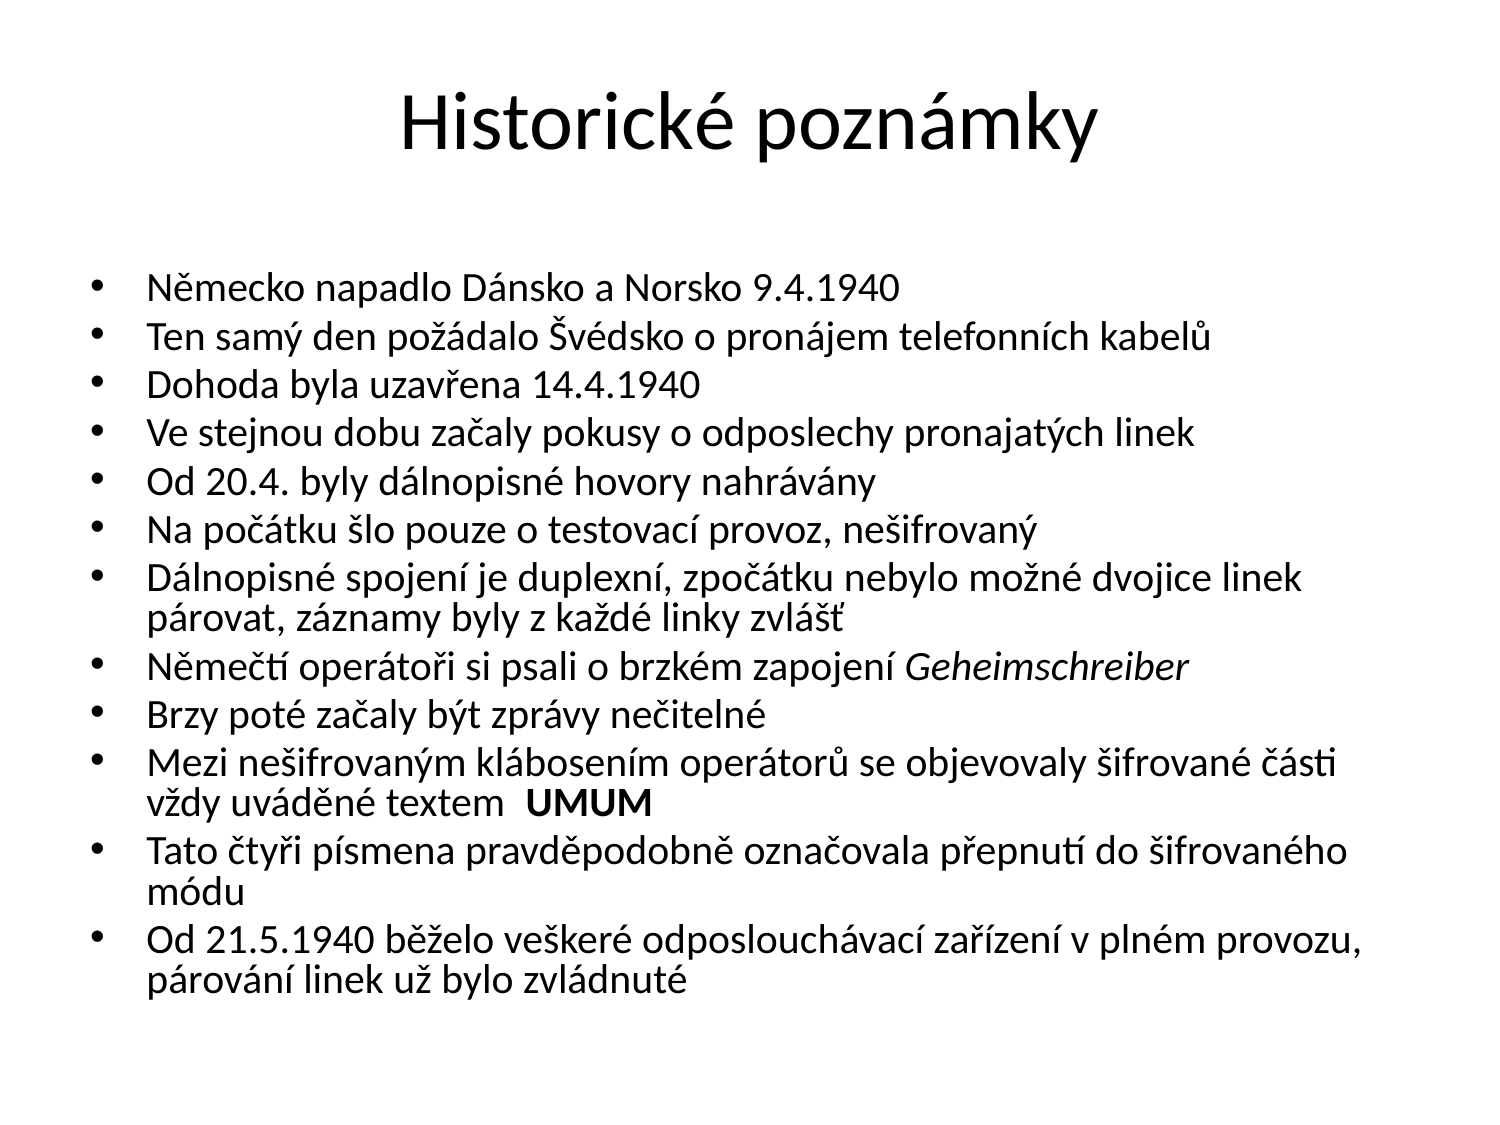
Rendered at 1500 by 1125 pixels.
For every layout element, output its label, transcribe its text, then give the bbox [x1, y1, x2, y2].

title Historické poznámky [75, 0, 1425, 233]
list Německo napadlo Dánsko a Norsko 9.4.1940 Ten samý den požádalo Švédsko o pronájem telefonních kabelů Dohoda byla uzavřena 14.4.1940 Ve stejnou dobu začaly pokusy o odposlechy pronajatých linek Od 20.4. byly dálnopisné hovory nahrávány Na počátku šlo pouze o testovací provoz, nešifrovaný Dálnopisné spojení je duplexní, zpočátku nebylo možné dvojice linek párovat, záznamy byly z každé linky zvlášť Němečtí operátoři si psali o brzkém zapojení Geheimschreiber Brzy poté začaly být zprávy nečitelné Mezi nešifrovaným klábosením operátorů se objevovaly šifrované části vždy uváděné textem UMUM Tato čtyři písmena pravděpodobně označovala přepnutí do šifrovaného módu Od 21.5.1940 běželo veškeré odposlouchávací zařízení v plném provozu, párování linek už bylo zvládnuté [75, 262, 1425, 1083]
